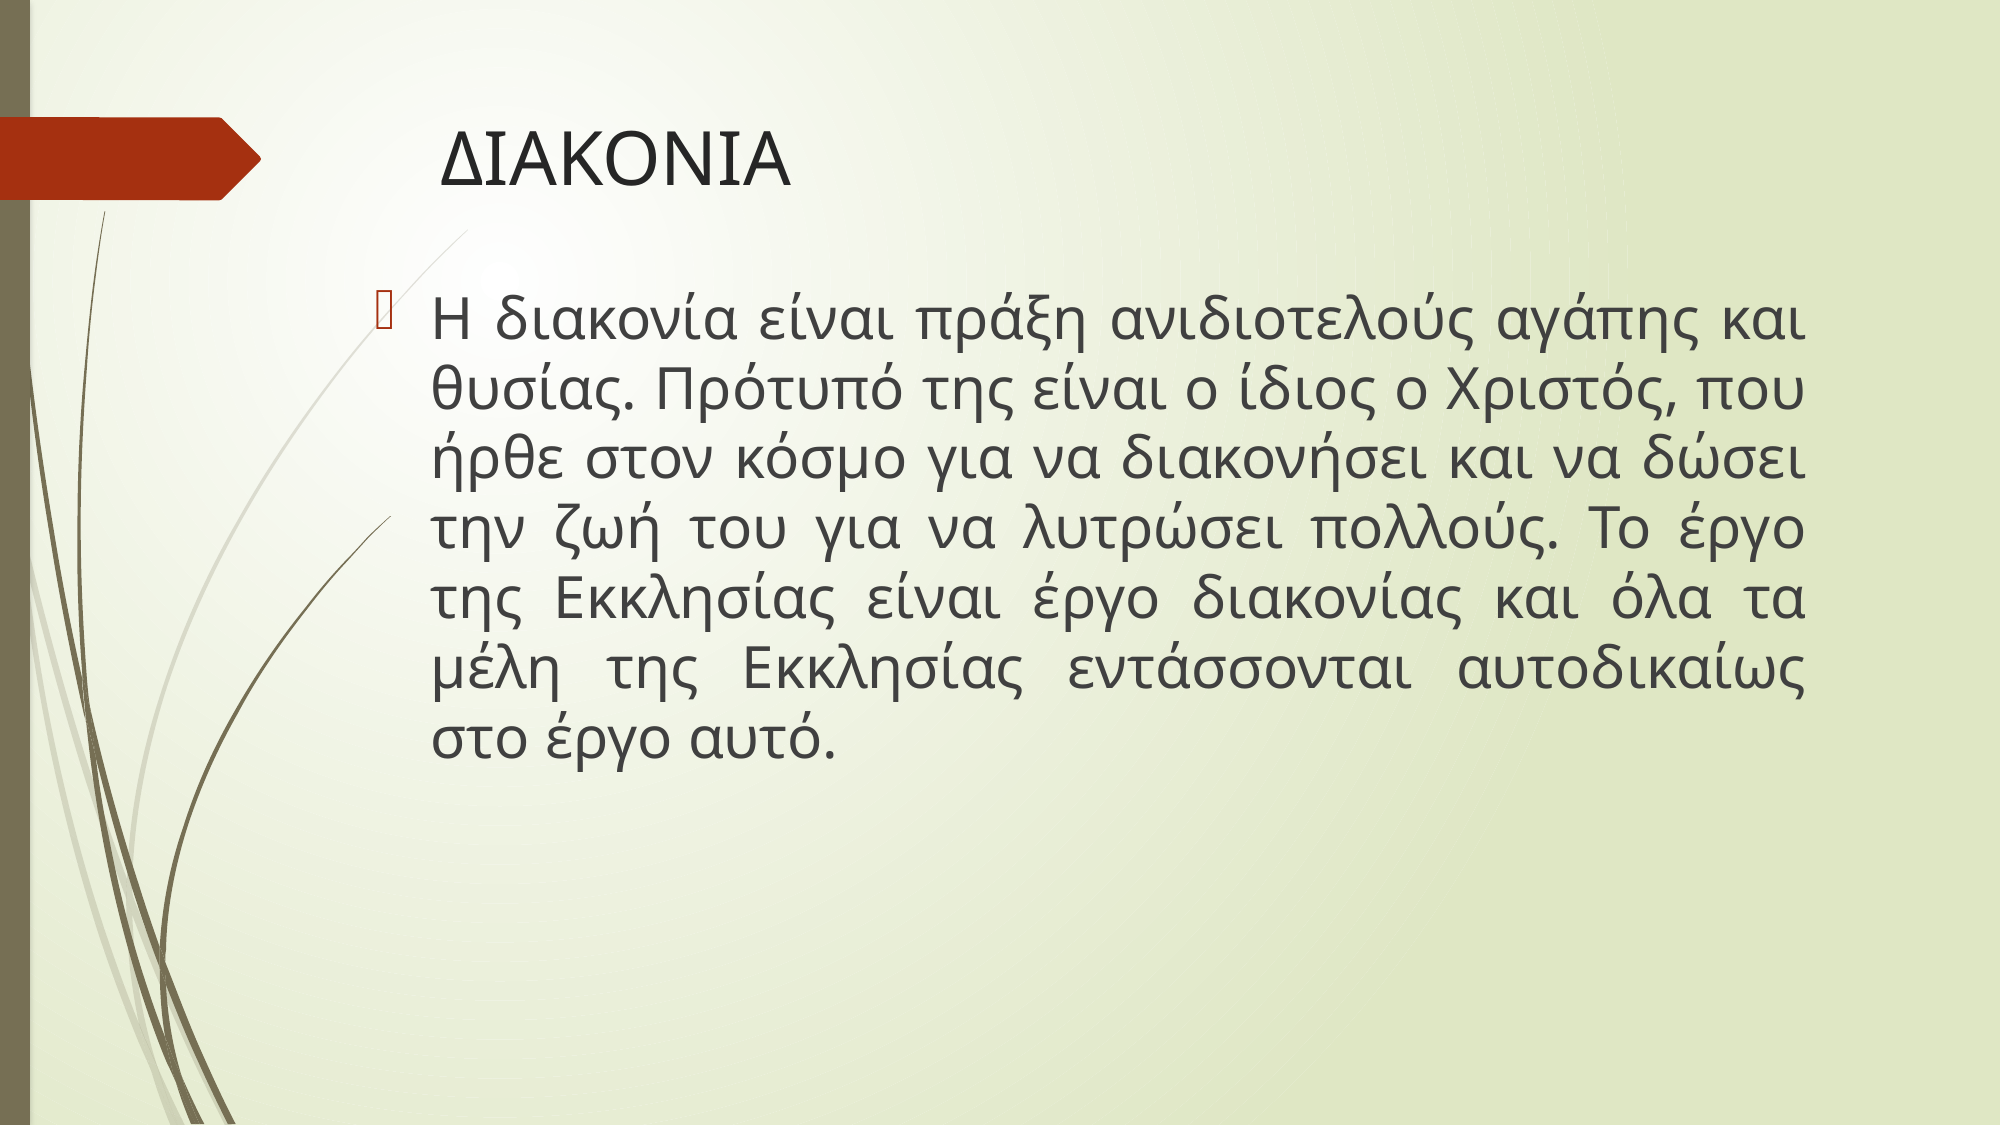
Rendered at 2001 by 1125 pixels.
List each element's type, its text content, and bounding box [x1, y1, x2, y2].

title ΔΙΑΚΟΝΙΑ [425, 102, 1888, 313]
list Η διακονία είναι πράξη ανιδιοτελούς αγάπης και θυσίας. Πρότυπό της είναι ο ίδιος ο Χριστός, που ήρθε στον κόσμο για να διακονήσει και να δώσει την ζωή του για να λυτρώσει πολλούς. Το έργο της Εκκλησίας είναι έργο διακονίας και όλα τα μέλη της Εκκλησίας εντάσσονται αυτοδικαίως στο έργο αυτό. [359, 273, 1823, 894]
